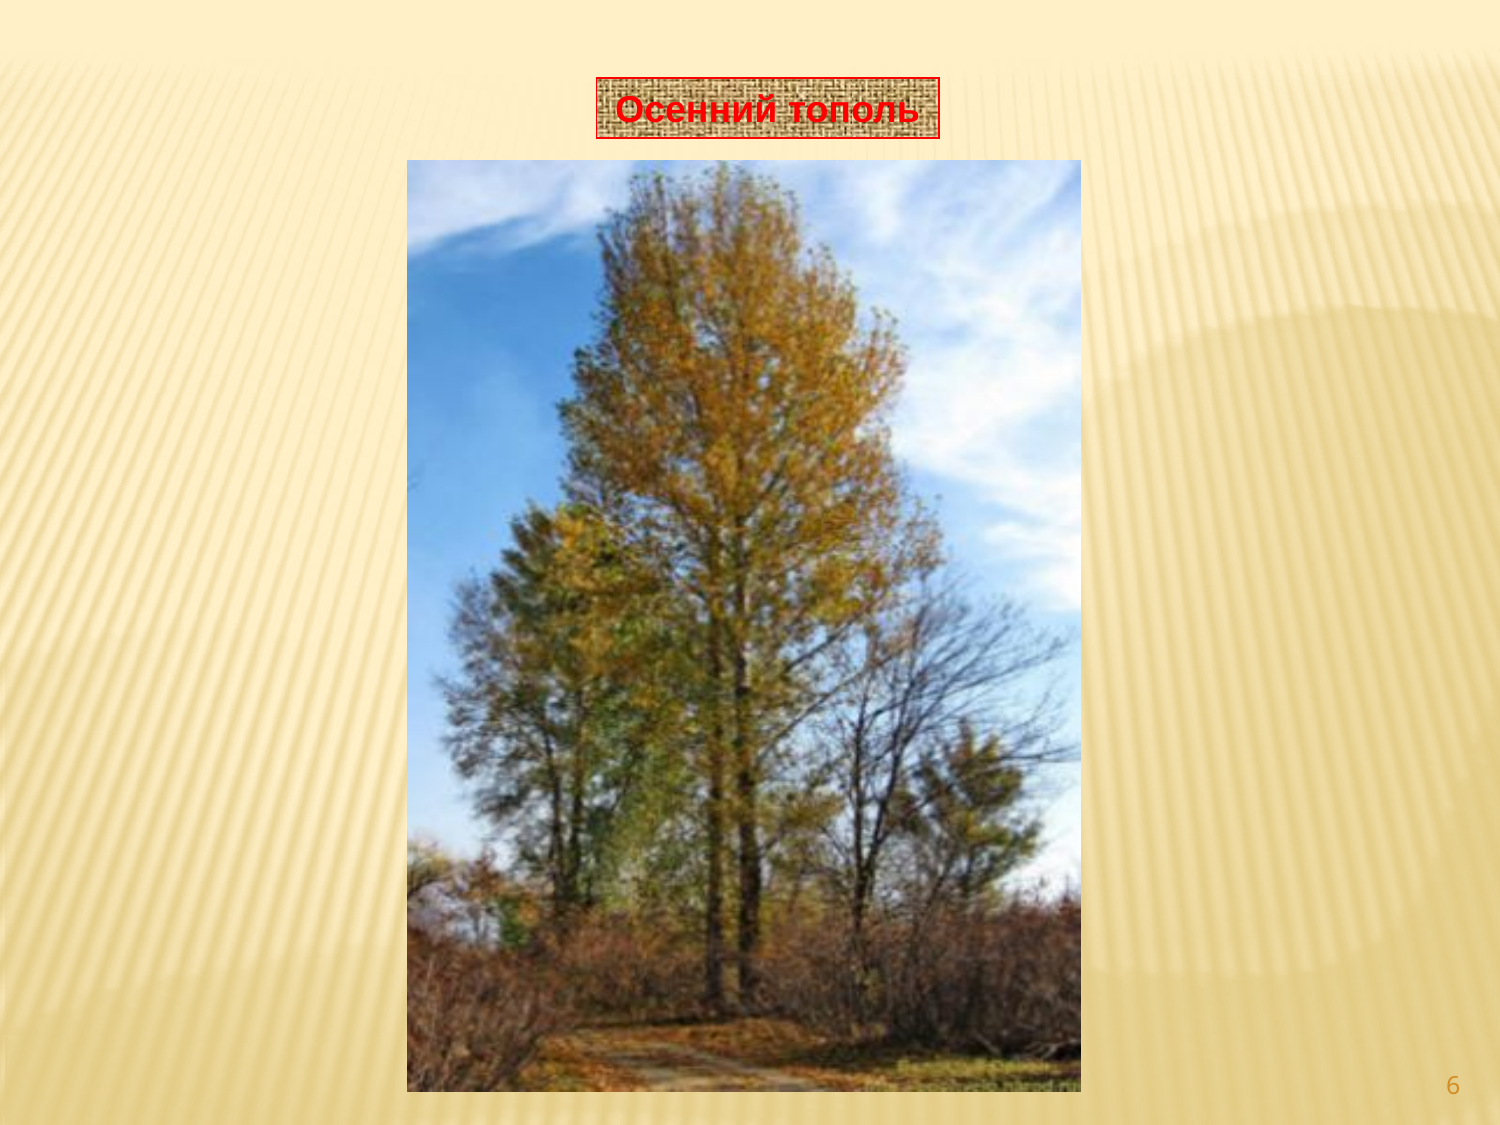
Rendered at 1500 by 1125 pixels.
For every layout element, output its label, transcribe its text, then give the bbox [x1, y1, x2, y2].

text_box Осенний тополь [596, 78, 939, 138]
slide_number 6 [1350, 1062, 1475, 1103]
picture [407, 160, 1082, 1092]
